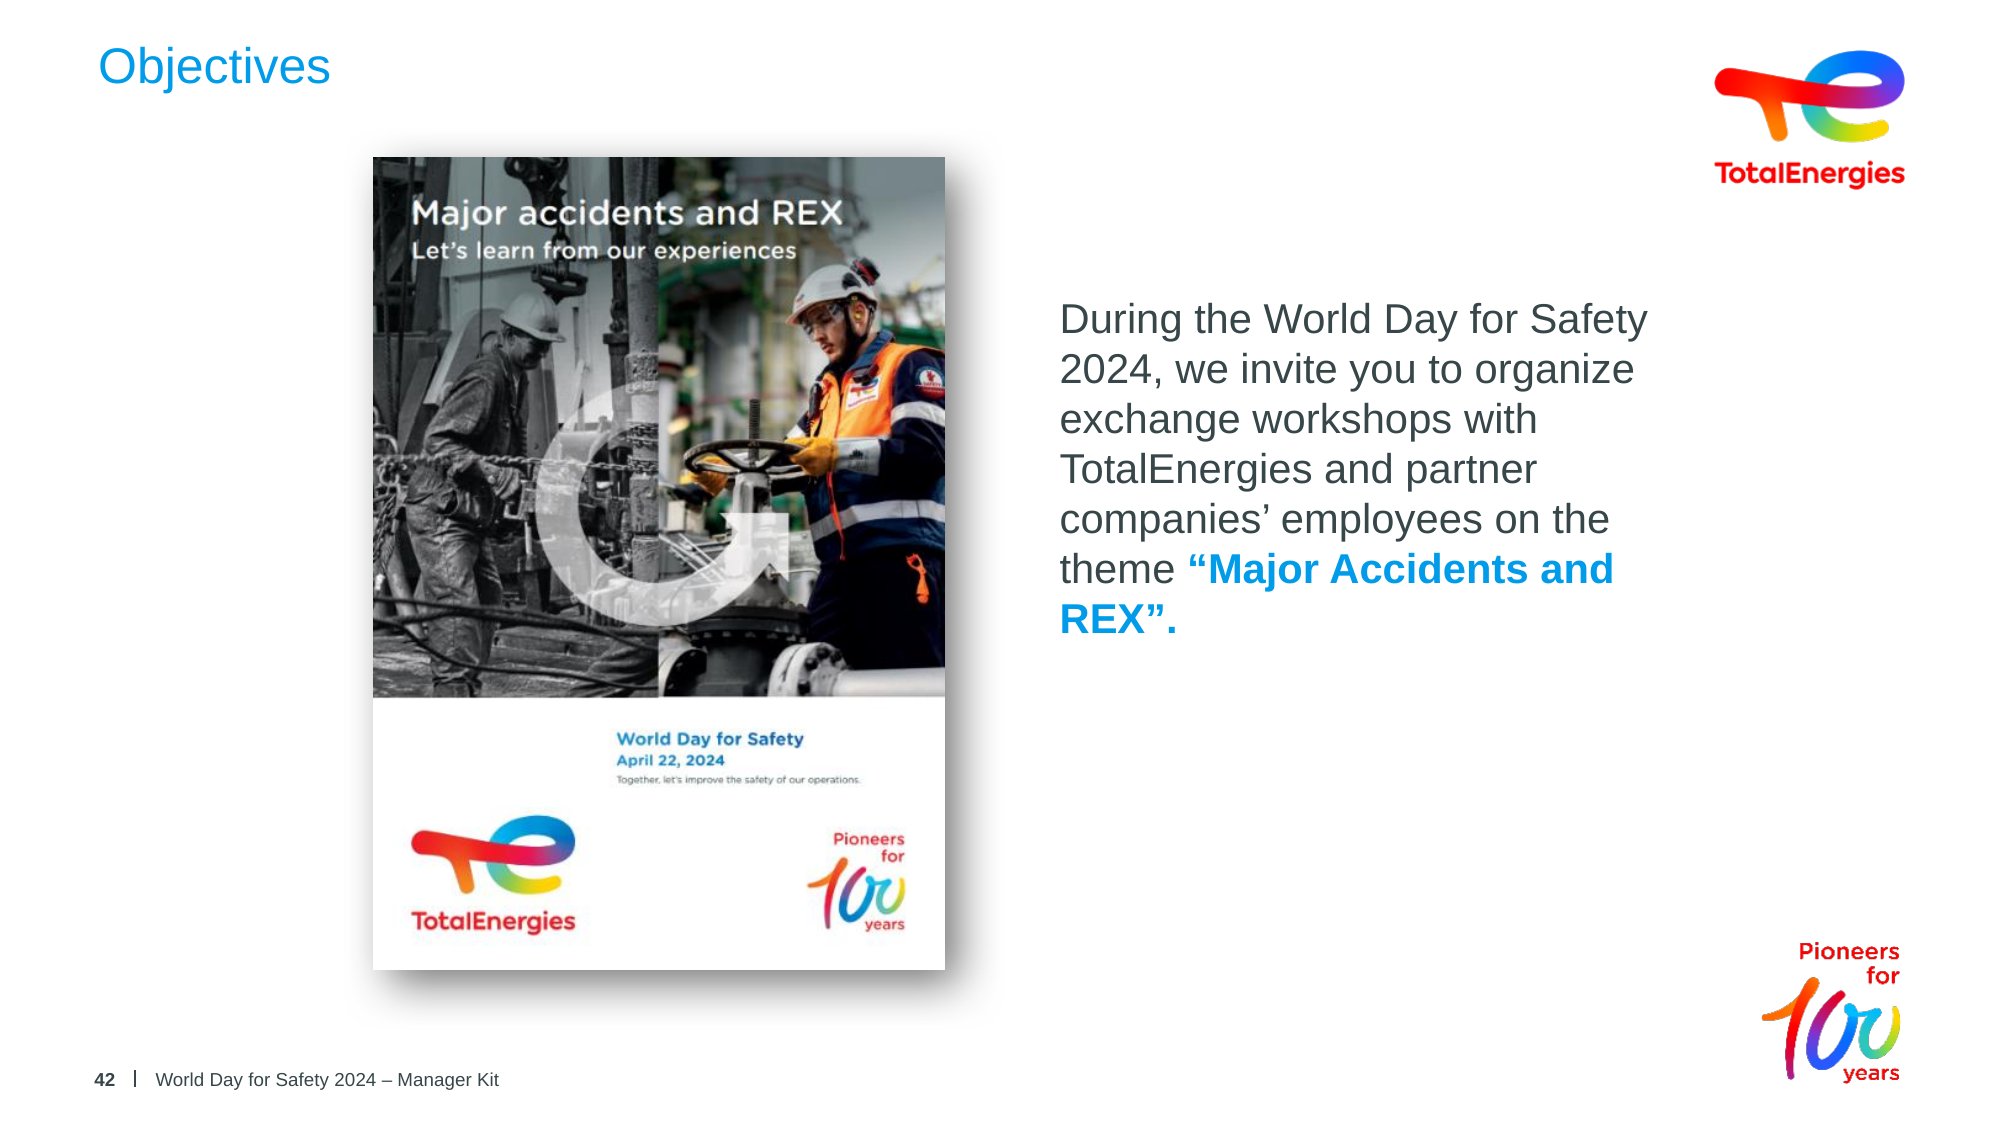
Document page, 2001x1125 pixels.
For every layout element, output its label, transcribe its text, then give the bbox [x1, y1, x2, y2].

title Objectives [83, 25, 1650, 123]
footer World Day for Safety 2024 – Manager Kit [140, 1058, 732, 1100]
picture [373, 157, 945, 970]
picture [1745, 926, 1917, 1097]
list During the World Day for Safety 2024, we invite you to organize exchange workshops with TotalEnergies and partner companies’ employees on the theme “Major Accidents and REX”. [1044, 284, 1678, 790]
slide_number 42 [35, 1058, 131, 1100]
picture [1688, 24, 1931, 216]
